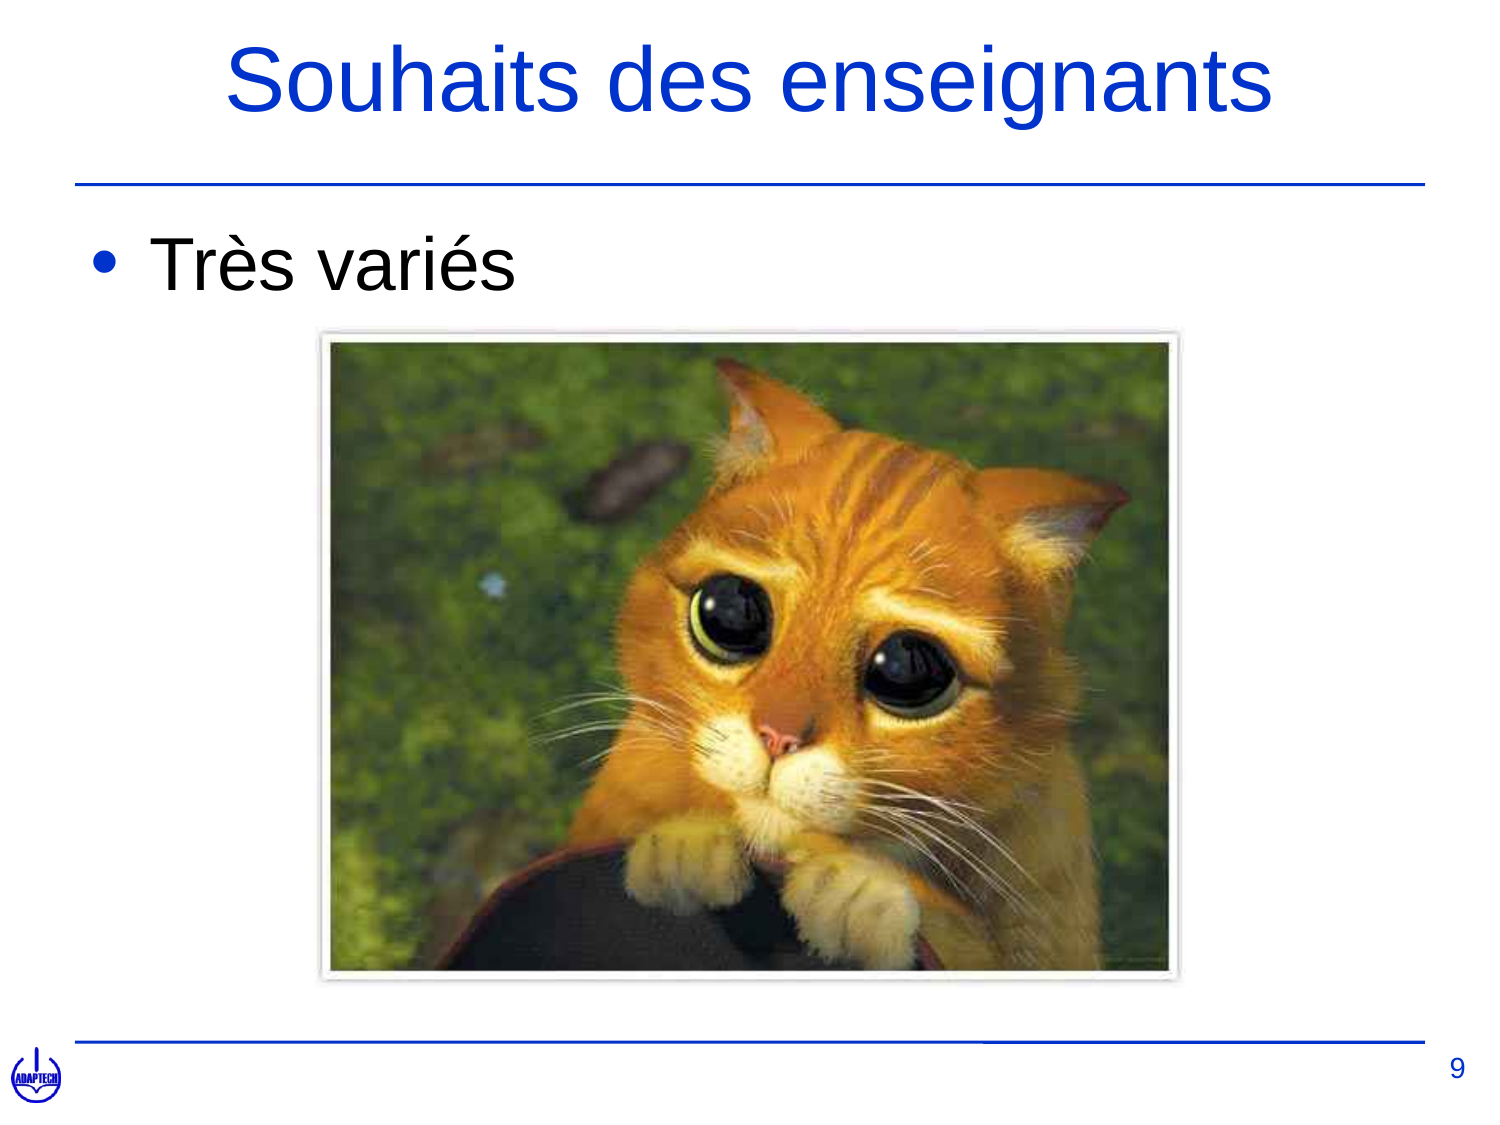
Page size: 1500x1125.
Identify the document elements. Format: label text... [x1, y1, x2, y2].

slide_number 9 [1415, 1042, 1500, 1106]
picture [11, 1047, 61, 1103]
list Très variés [75, 208, 1425, 338]
picture [314, 326, 1186, 988]
title Souhaits des enseignants [75, 24, 1425, 138]
